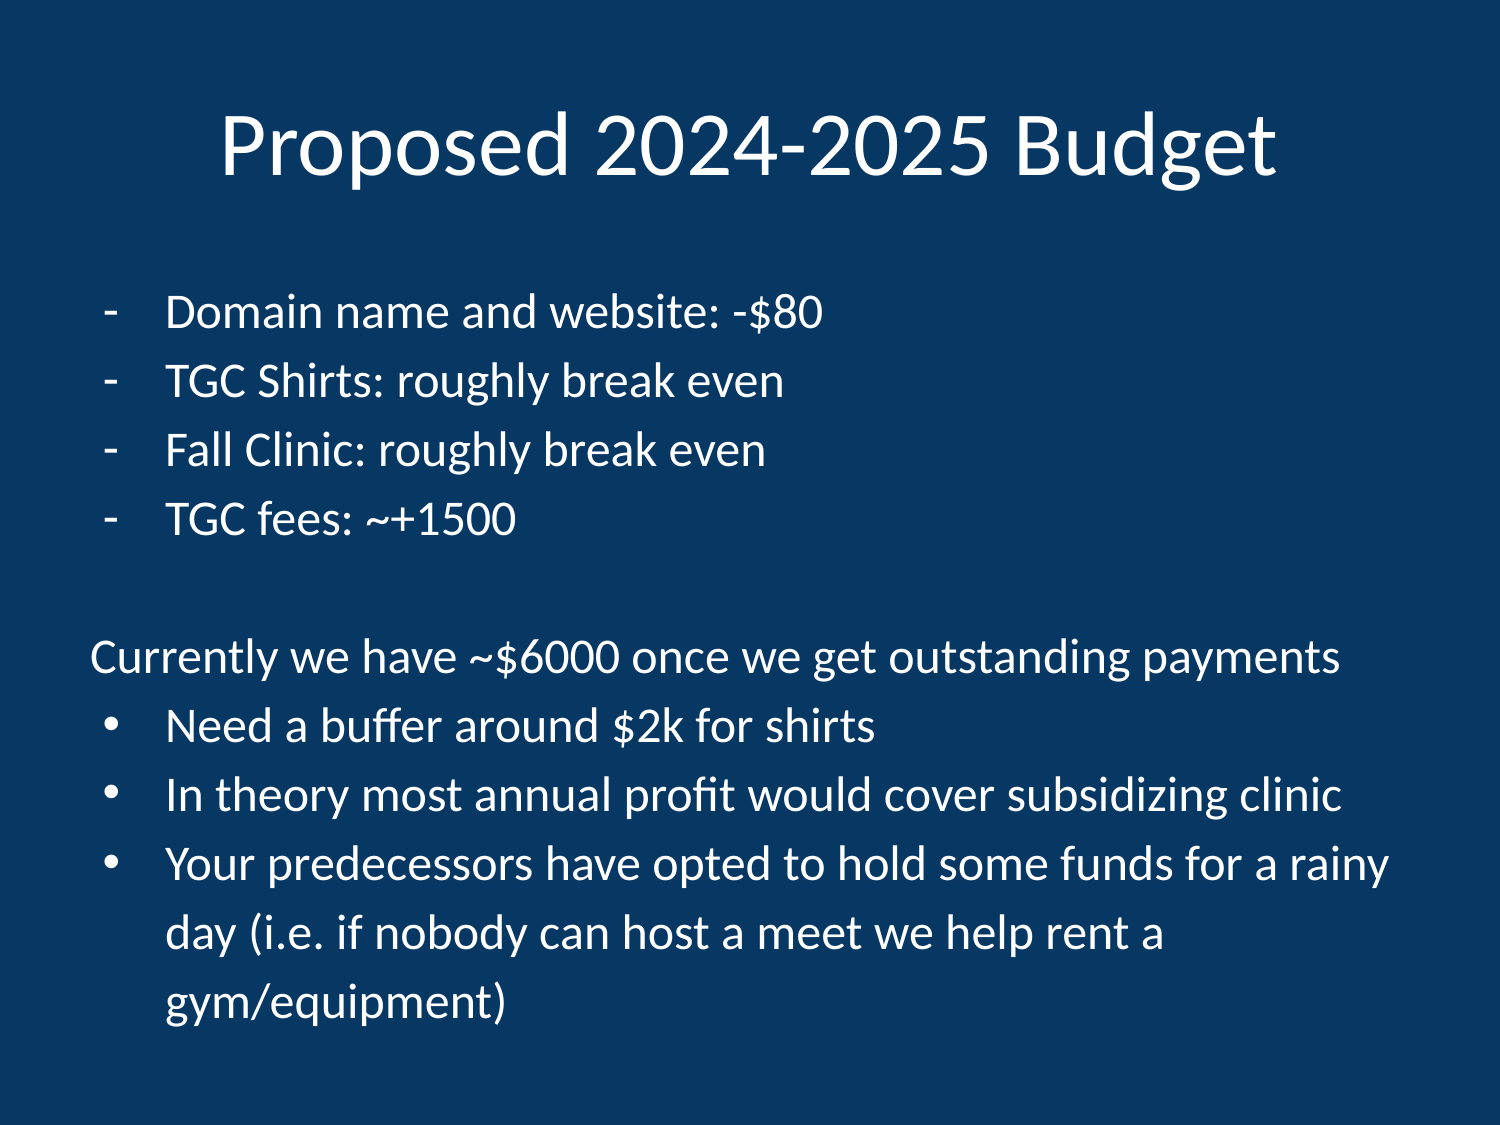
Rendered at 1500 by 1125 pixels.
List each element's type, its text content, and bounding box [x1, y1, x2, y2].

title Proposed 2024-2025 Budget [75, 45, 1425, 233]
list Domain name and website: -$80 TGC Shirts: roughly break even Fall Clinic: roughly break even TGC fees: ~+1500 Currently we have ~$6000 once we get outstanding payments Need a buffer around $2k for shirts In theory most annual profit would cover subsidizing clinic Your predecessors have opted to hold some funds for a rainy day (i.e. if nobody can host a meet we help rent a gym/equipment) [75, 262, 1425, 1005]
